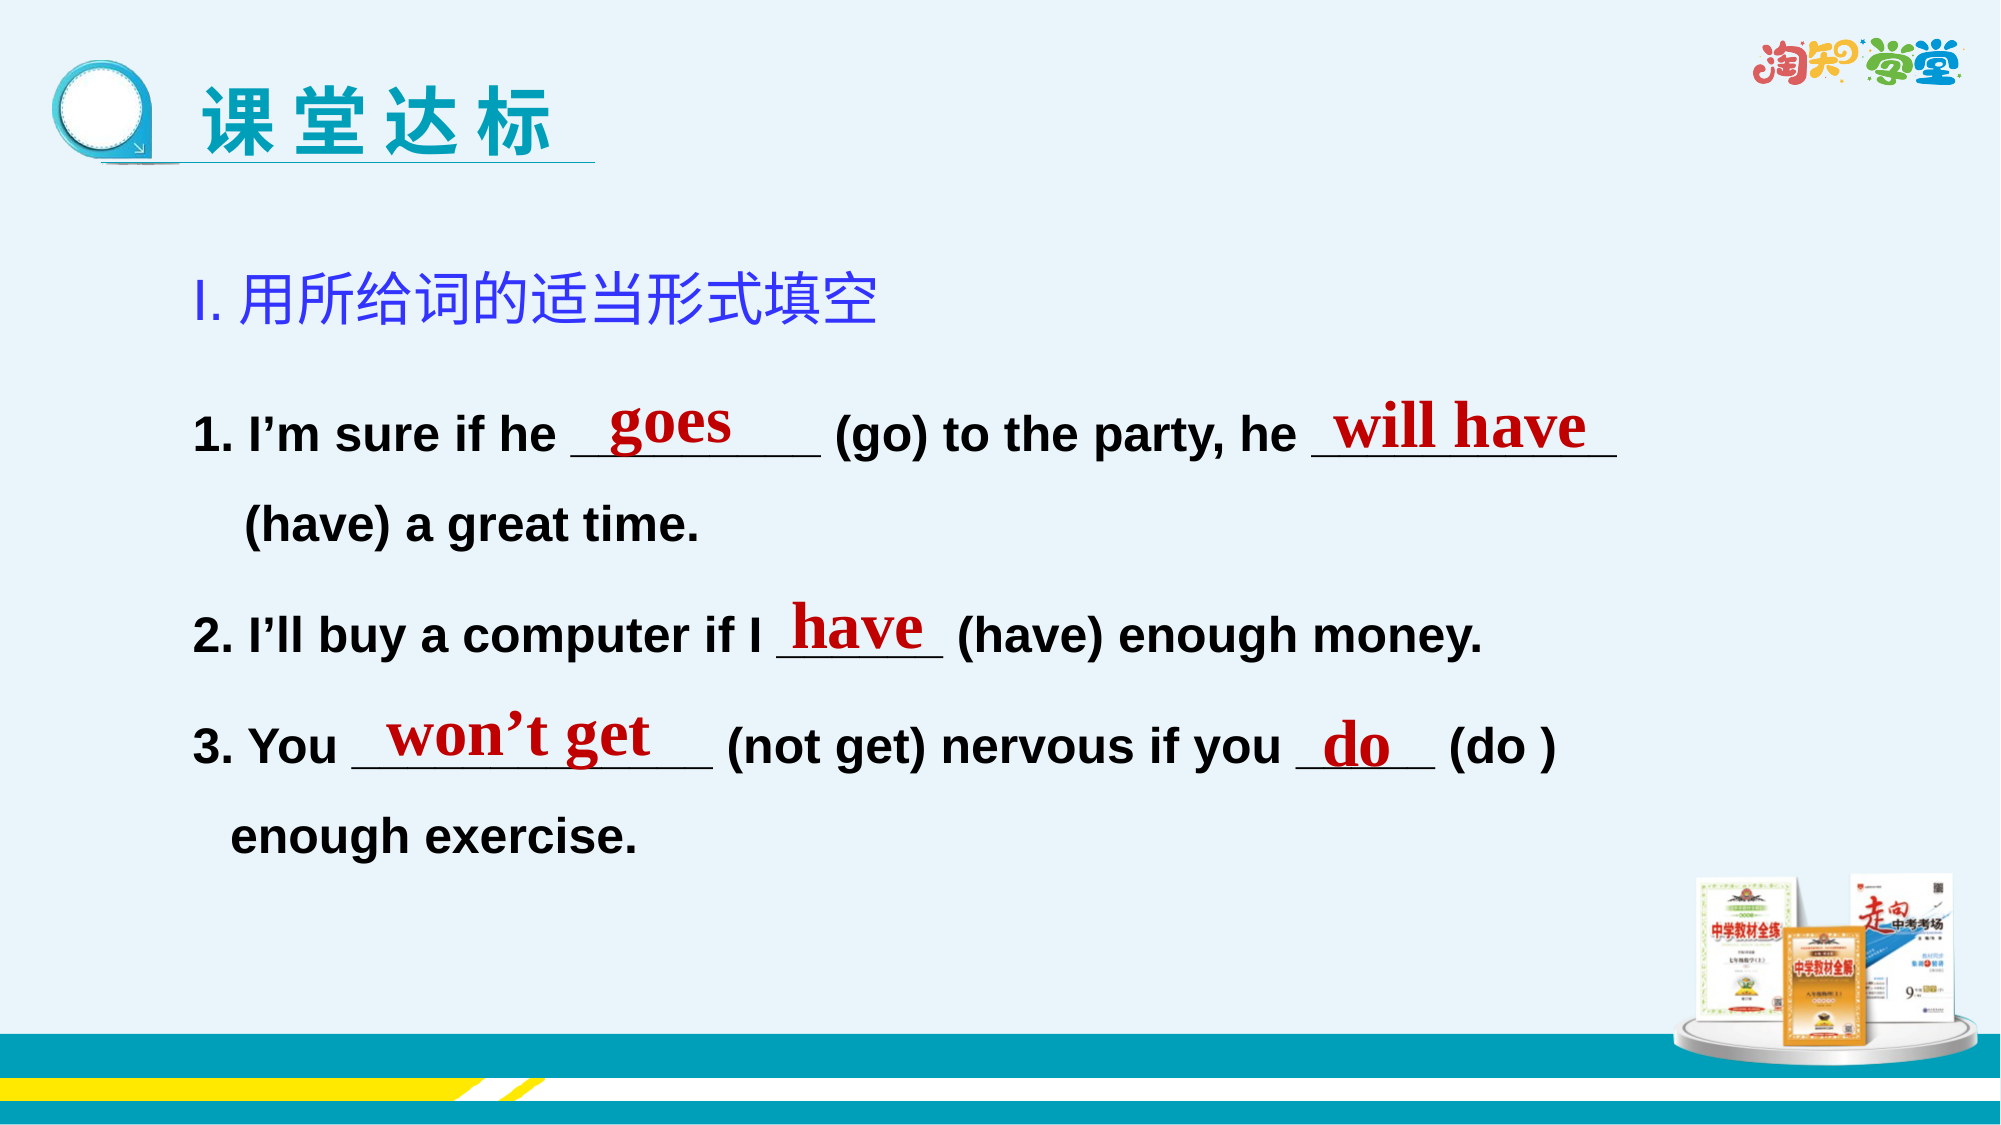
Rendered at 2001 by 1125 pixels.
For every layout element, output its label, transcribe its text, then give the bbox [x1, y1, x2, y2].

text_box have [776, 574, 1188, 670]
text_box 1. I’m sure if he _________ (go) to the party, he ___________ (have) a great time. 2. I’ll buy a computer if I ______ (have) enough money. 3. You _____________ (not get) nervous if you _____ (do ) enough exercise. [177, 283, 1647, 993]
text_box I.用所给词的适当形式填空 [177, 254, 913, 340]
picture [0, 805, 2001, 1125]
text_box [135, 185, 1915, 376]
text_box goes [594, 368, 926, 463]
text_box will have [1252, 373, 1666, 469]
text_box do [1307, 692, 1639, 788]
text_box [52, 31, 595, 196]
picture [1741, 26, 1973, 98]
text_box won’t get [356, 681, 688, 777]
